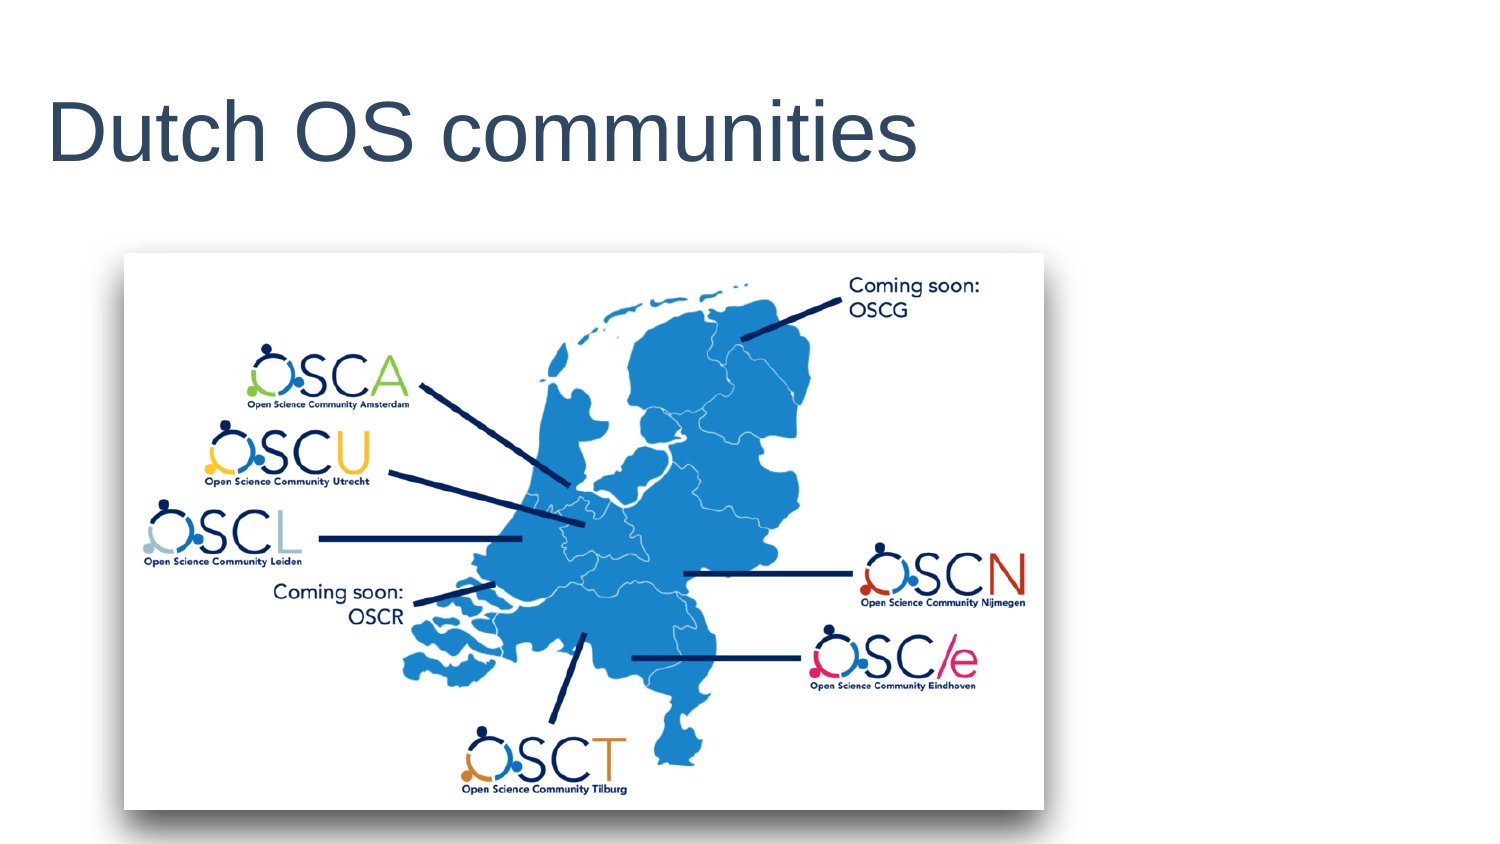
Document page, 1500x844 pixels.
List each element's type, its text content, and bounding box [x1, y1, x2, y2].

title Dutch OS communities [41, 38, 1459, 216]
picture [124, 253, 1045, 811]
